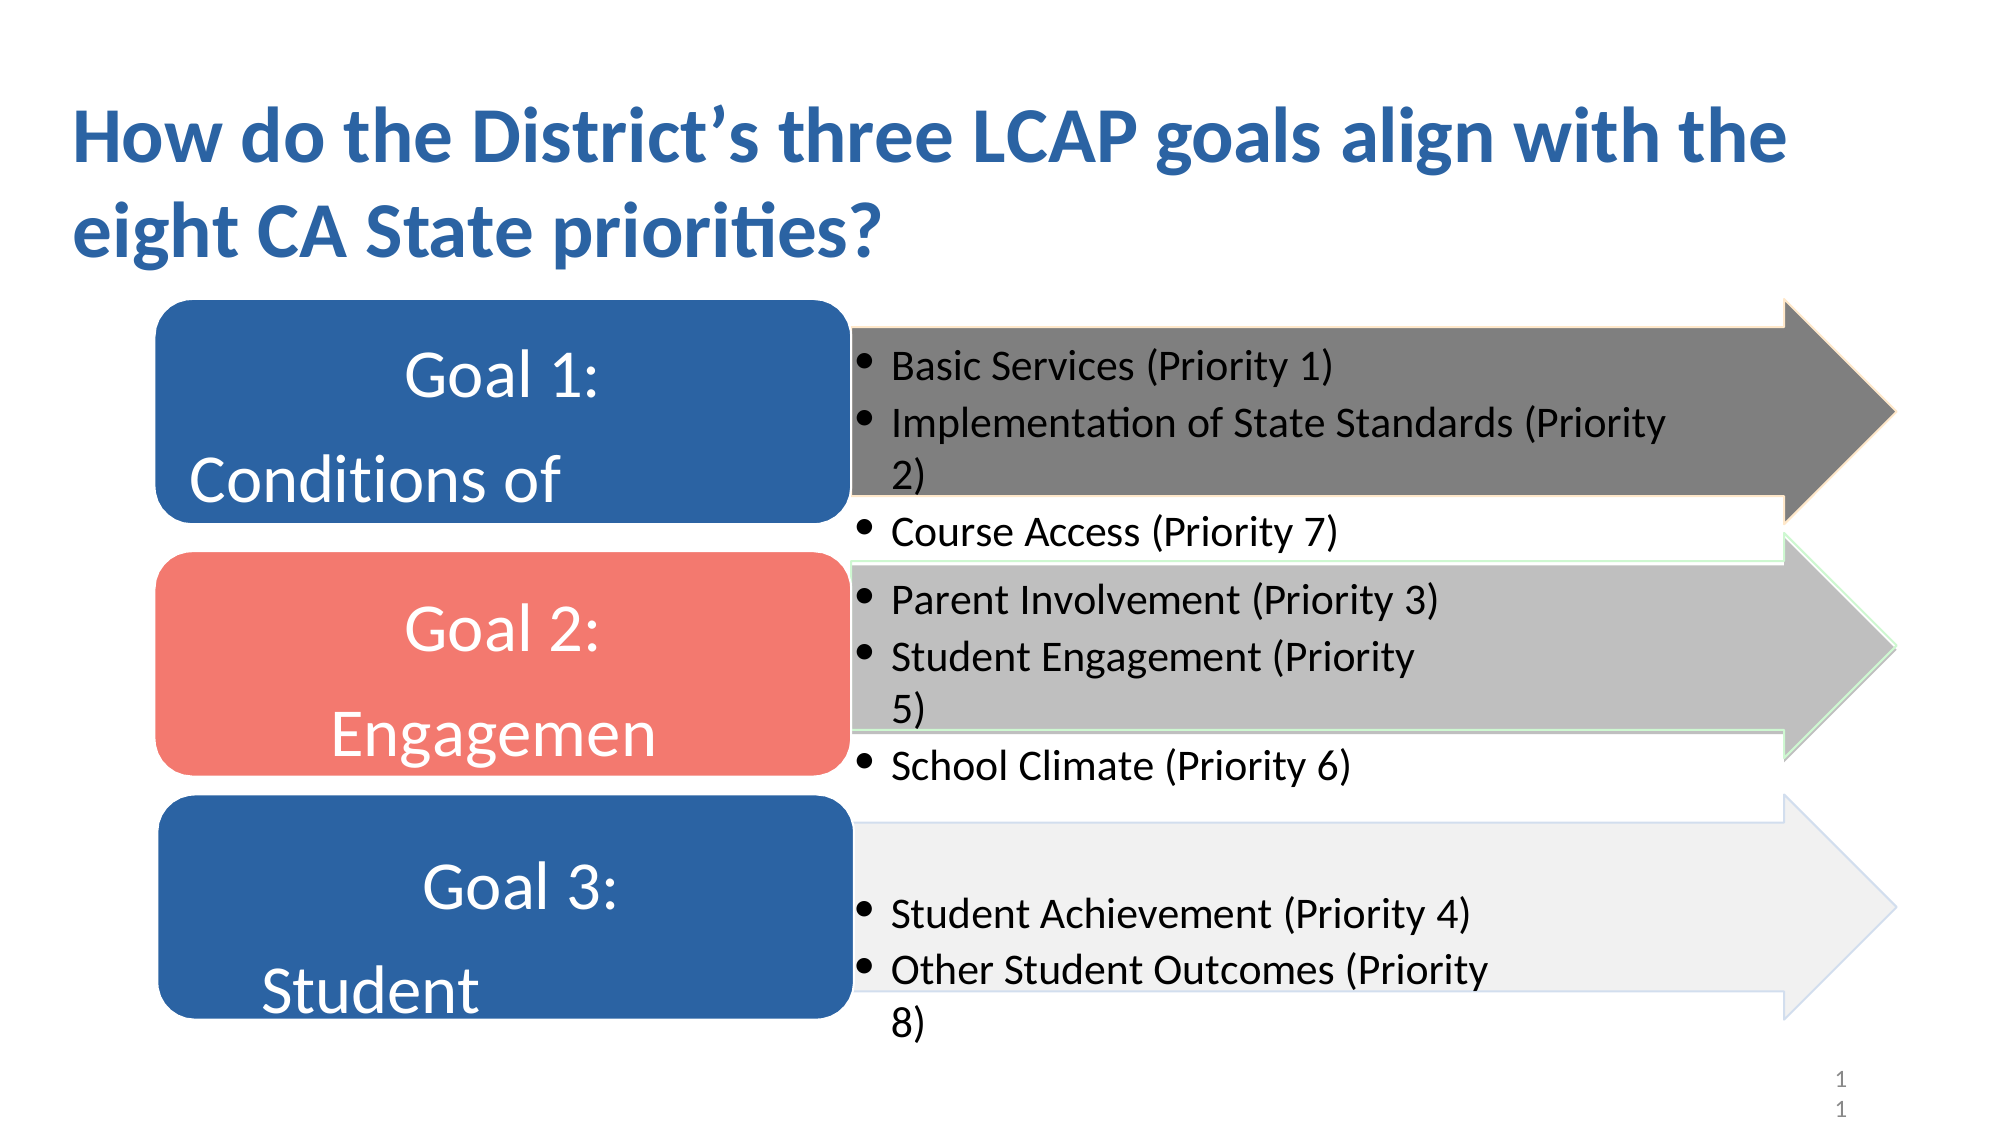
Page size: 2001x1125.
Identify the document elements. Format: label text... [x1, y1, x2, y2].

text_box [154, 298, 852, 524]
text_box Parent Involvement (Priority 3) Student Engagement (Priority 5) School Climate (Priority 6) [851, 570, 1457, 789]
text_box Goal 1: Conditions of Learning [188, 306, 818, 551]
text_box [851, 298, 1897, 525]
text_box [853, 794, 1897, 1020]
text_box Goal 3: Student Outcomes [259, 818, 777, 1125]
text_box Student Achievement (Priority 4) Other Student Outcomes (Priority 8) [851, 884, 1533, 1046]
text_box [154, 551, 852, 777]
text_box [1457, 730, 1784, 735]
text_box Goal 2: Engagement [328, 560, 677, 794]
title How do the District’s three LCAP goals align with the eight CA State priorities? [39, 82, 1961, 274]
text_box [851, 532, 1897, 759]
text_box 1 1 [1832, 1062, 1850, 1123]
text_box Basic Services (Priority 1) Implementation of State Standards (Priority 2) Course Access (Priority 7) [851, 336, 1705, 555]
text_box [157, 794, 854, 1020]
